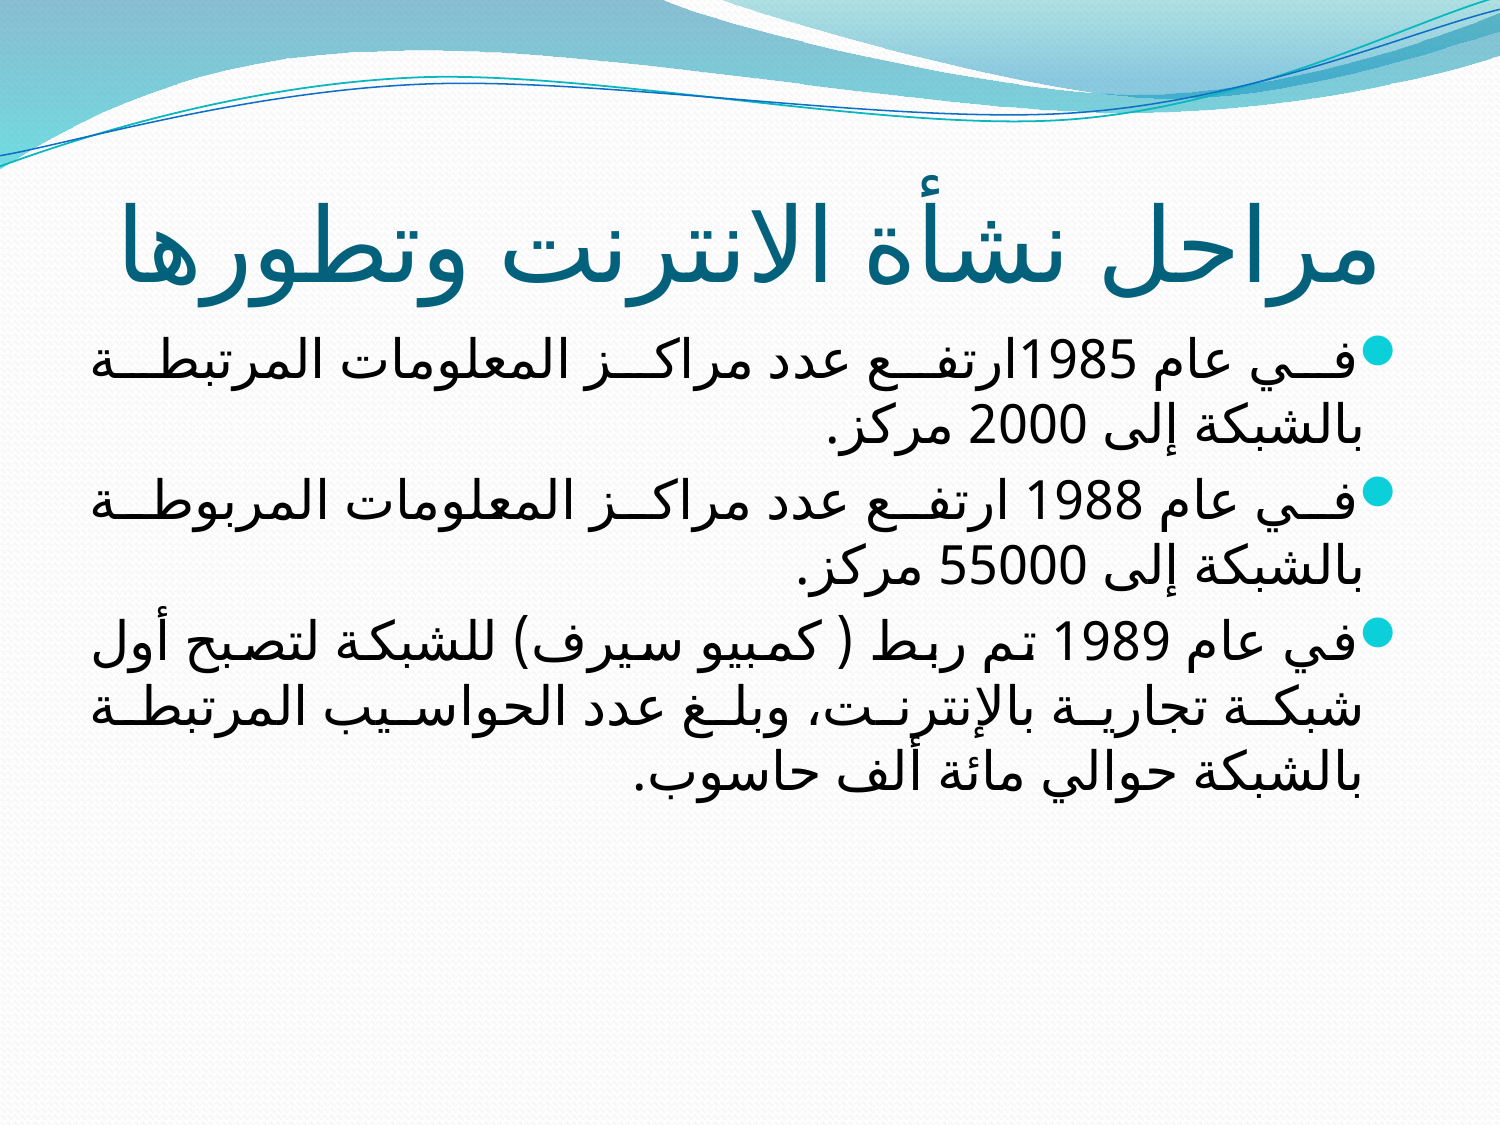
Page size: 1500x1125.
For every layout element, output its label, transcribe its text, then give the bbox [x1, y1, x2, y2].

title مراحل نشأة الانترنت وتطورها [75, 115, 1425, 303]
list في عام 1985ارتفع عدد مراكز المعلومات المرتبطة بالشبكة إلى 2000 مركز. في عام 1988 ارتفع عدد مراكز المعلومات المربوطة بالشبكة إلى 55000 مركز. في عام 1989 تم ربط ( كمبيو سيرف) للشبكة لتصبح أول شبكة تجارية بالإنترنت، وبلغ عدد الحواسيب المرتبطة بالشبكة حوالي مائة ألف حاسوب. [75, 317, 1425, 1038]
